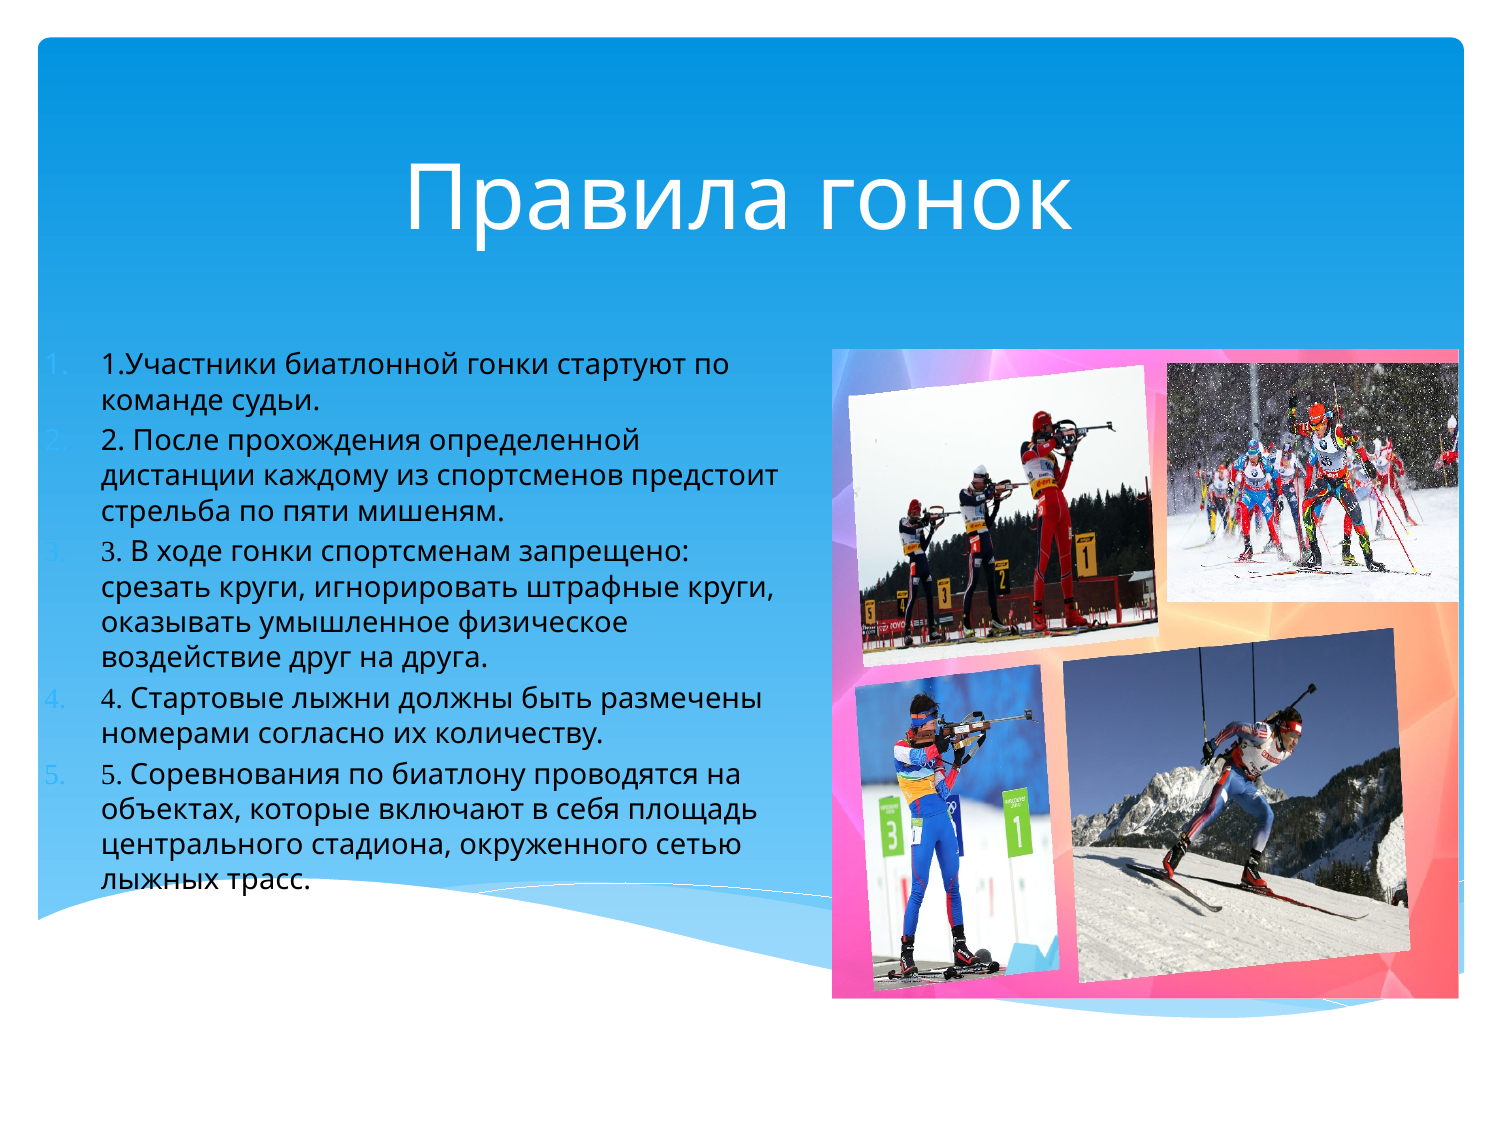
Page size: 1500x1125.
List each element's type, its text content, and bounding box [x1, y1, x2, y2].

subtitle 1.Участники биатлонной гонки стартуют по команде судьи. 2. После прохождения определенной дистанции каждому из спортсменов предстоит стрельба по пяти мишеням. 3. В ходе гонки спортсменам запрещено: срезать круги, игнорировать штрафные круги, оказывать умышленное физическое воздействие друг на друга. 4. Стартовые лыжни должны быть размечены номерами согласно их количеству. 5. Соревнования по биатлону проводятся на объектах, которые включают в себя площадь центрального стадиона, окруженного сетью лыжных трасс. [29, 338, 809, 1012]
picture [832, 349, 1459, 999]
title Правила гонок [112, 101, 1388, 256]
